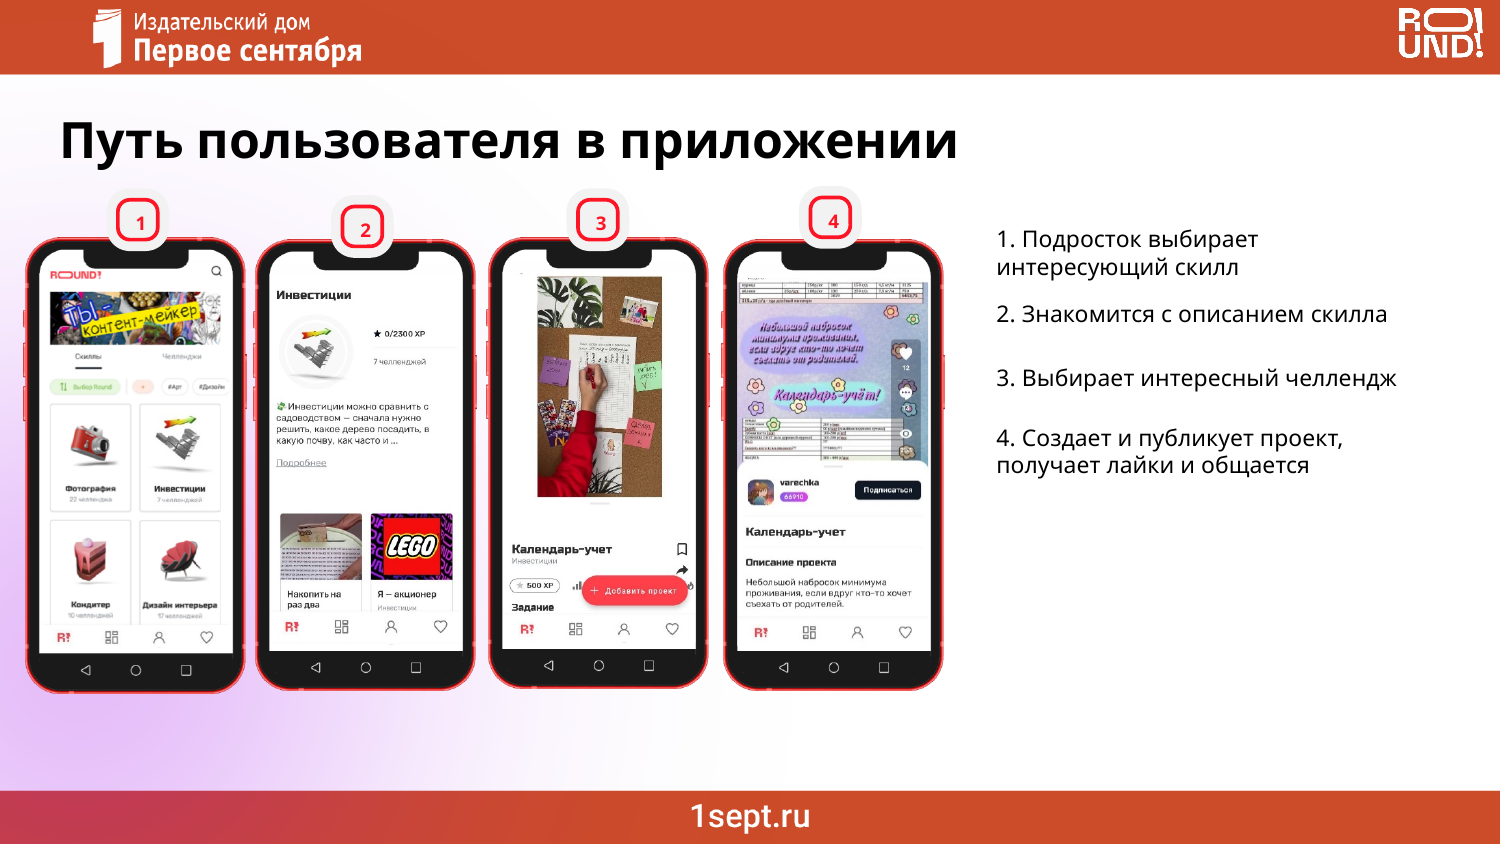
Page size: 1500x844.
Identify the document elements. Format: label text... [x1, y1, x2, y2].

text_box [810, 197, 855, 241]
picture [0, 0, 1500, 844]
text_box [720, 239, 945, 691]
text_box 4. Создает и публикует проект, получает лайки и общается [981, 416, 1453, 486]
text_box 2. Знакомится с описанием скилла [981, 291, 1416, 335]
text_box Путь пользователя в приложении [800, 100, 1044, 176]
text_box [485, 199, 710, 689]
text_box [253, 206, 477, 691]
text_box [23, 199, 247, 694]
text_box 1. Подросток выбирает интересующий скилл [981, 217, 1436, 287]
text_box 3. Выбирает интересный челлендж [981, 356, 1436, 399]
